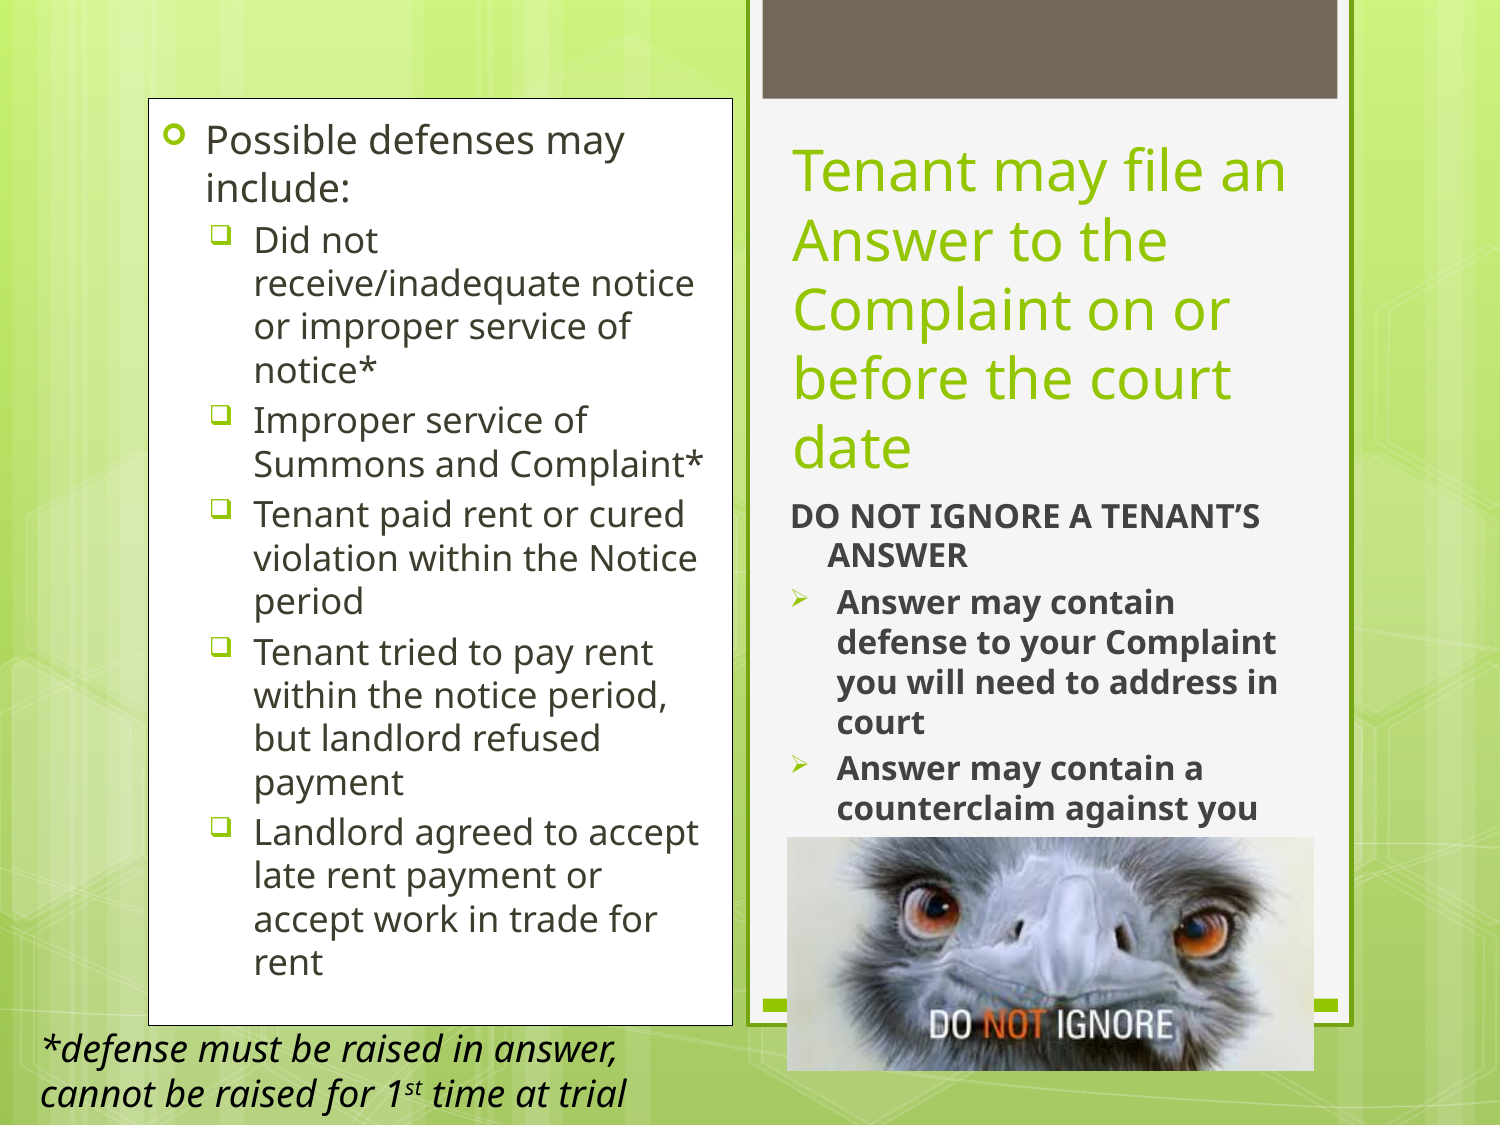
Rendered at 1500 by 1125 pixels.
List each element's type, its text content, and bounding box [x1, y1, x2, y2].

picture [787, 837, 1315, 1071]
list Possible defenses may include: Did not receive/inadequate notice or improper service of notice* Improper service of Summons and Complaint* Tenant paid rent or cured violation within the Notice period Tenant tried to pay rent within the notice period, but landlord refused payment Landlord agreed to accept late rent payment or accept work in trade for rent [134, 107, 723, 1017]
list DO NOT IGNORE A TENANT’S ANSWER Answer may contain defense to your Complaint you will need to address in court Answer may contain a counterclaim against you [774, 487, 1316, 1000]
title Tenant may file an Answer to the Complaint on or before the court date [777, 125, 1320, 488]
text_box *defense must be raised in answer, cannot be raised for 1st time at trial [24, 1017, 750, 1122]
